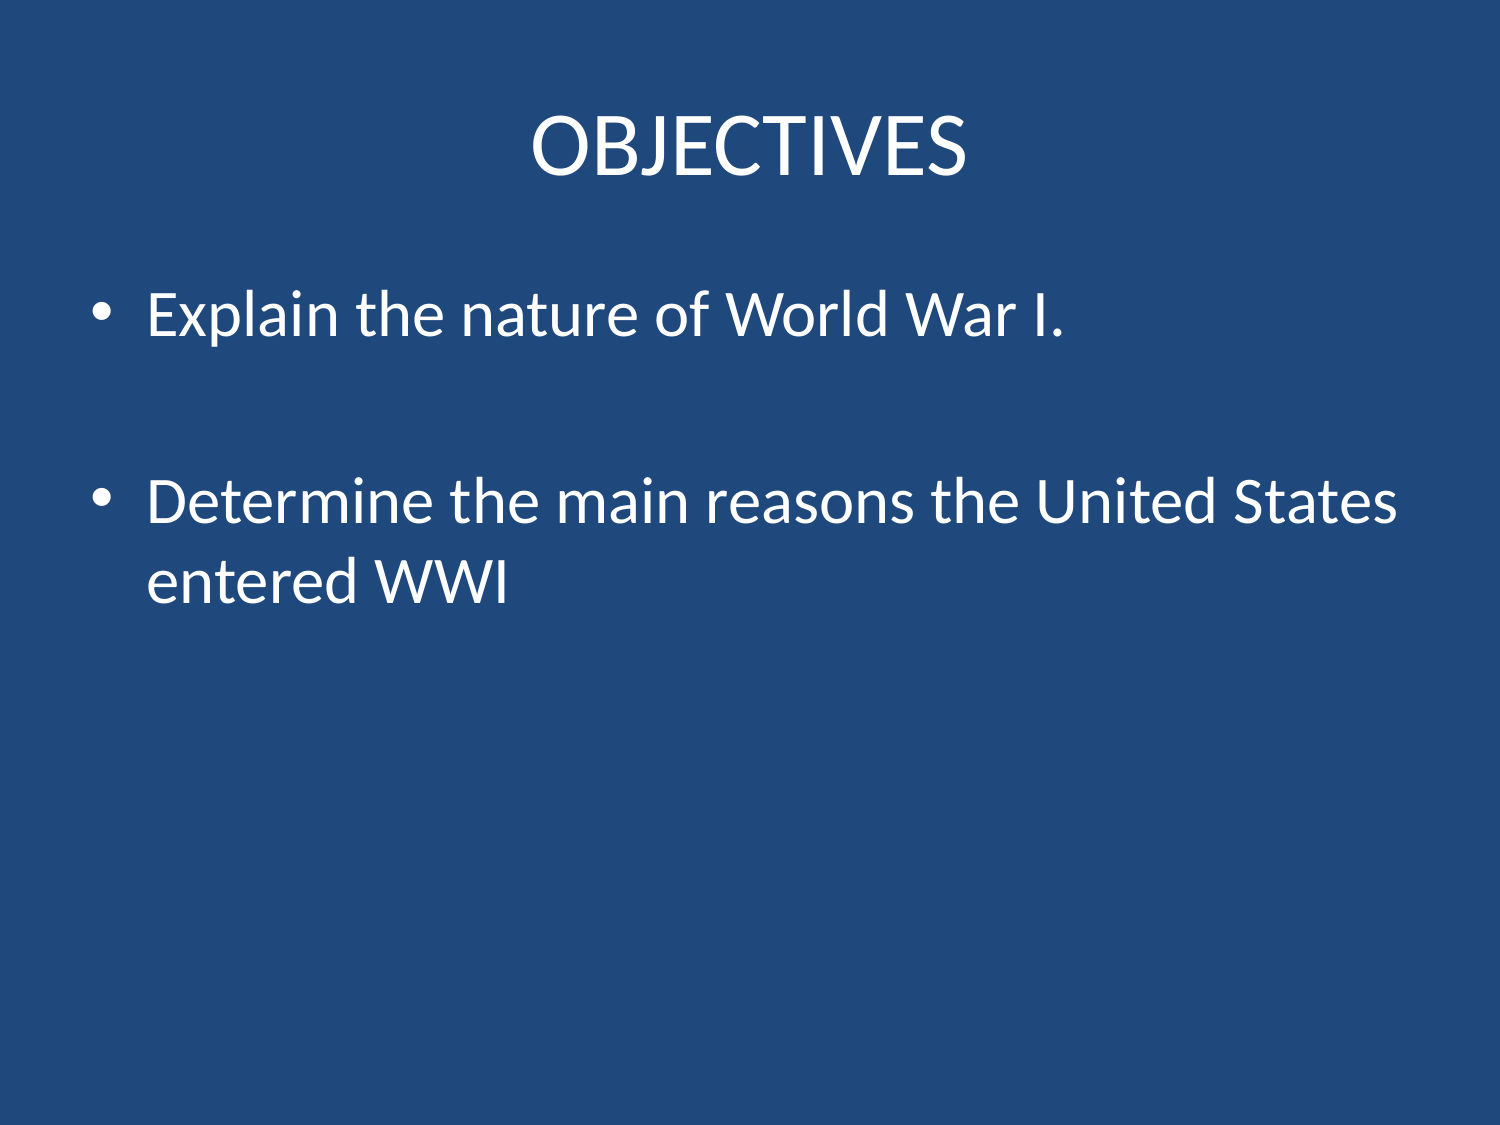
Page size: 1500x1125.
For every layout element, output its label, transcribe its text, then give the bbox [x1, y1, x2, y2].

title OBJECTIVES [75, 45, 1425, 233]
list Explain the nature of World War I. Determine the main reasons the United States entered WWI [75, 262, 1425, 1005]
